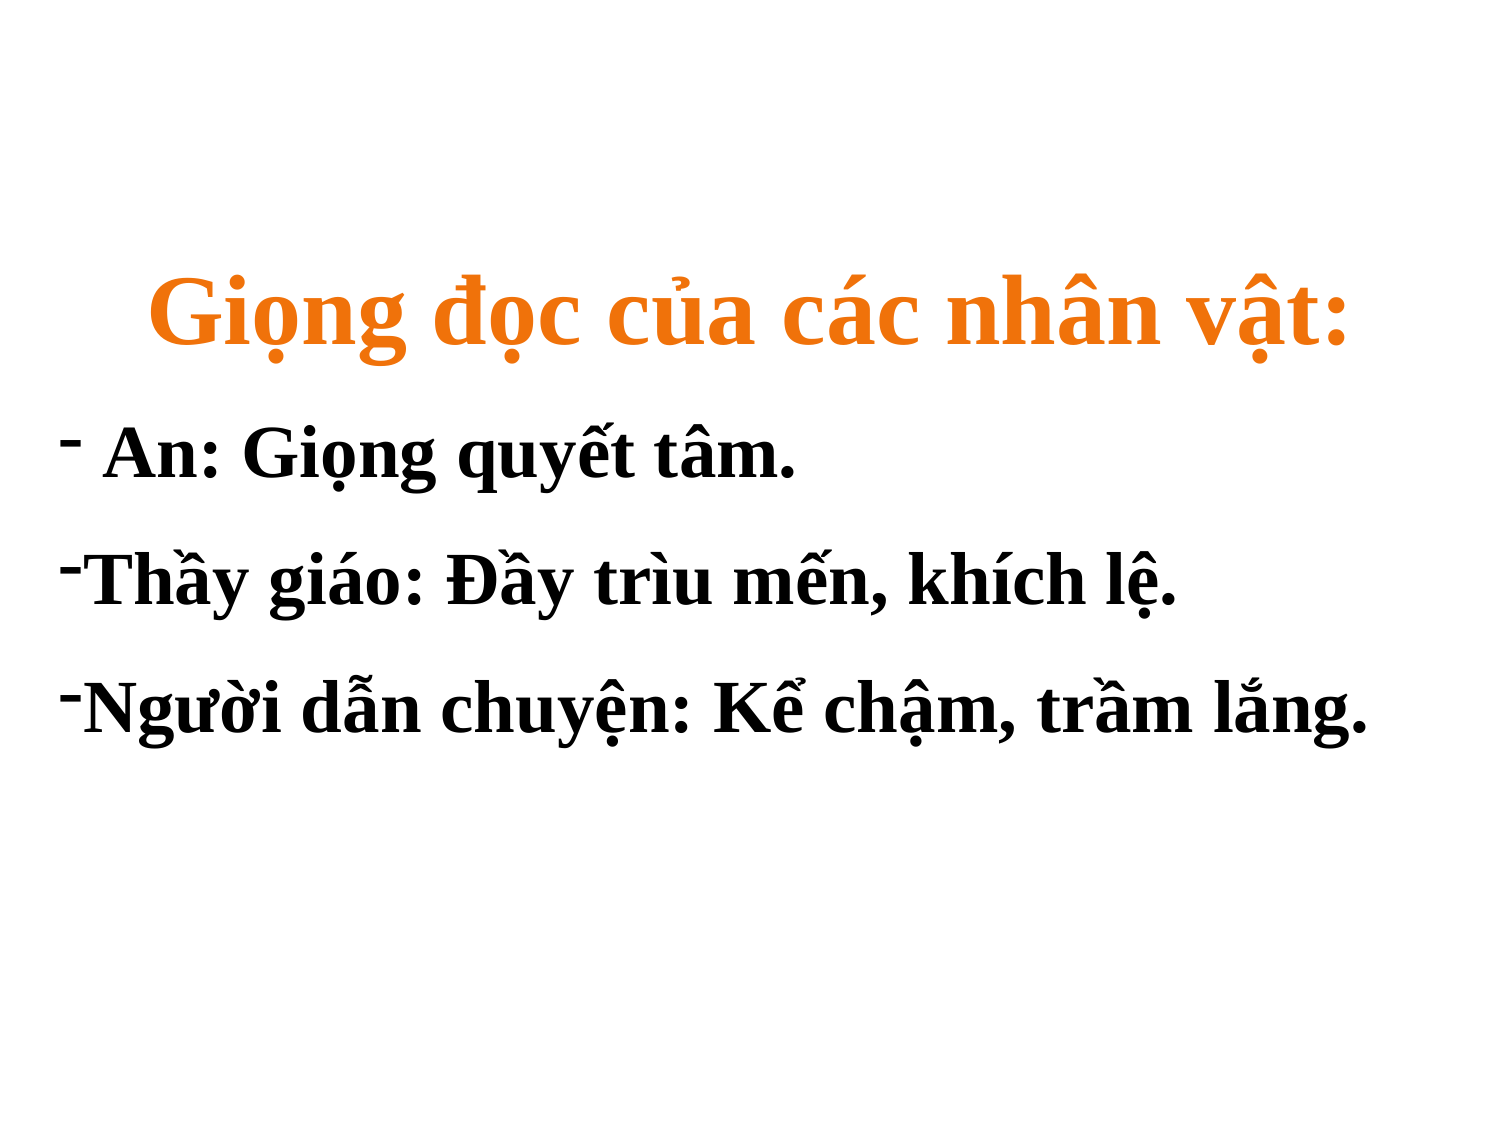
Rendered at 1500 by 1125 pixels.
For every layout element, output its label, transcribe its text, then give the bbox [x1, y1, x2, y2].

text_box Giọng đọc của các nhân vật: An: Giọng quyết tâm. Thầy giáo: Đầy trìu mến, khích lệ. Người dẫn chuyện: Kể chậm, trầm lắng. [43, 237, 1457, 755]
